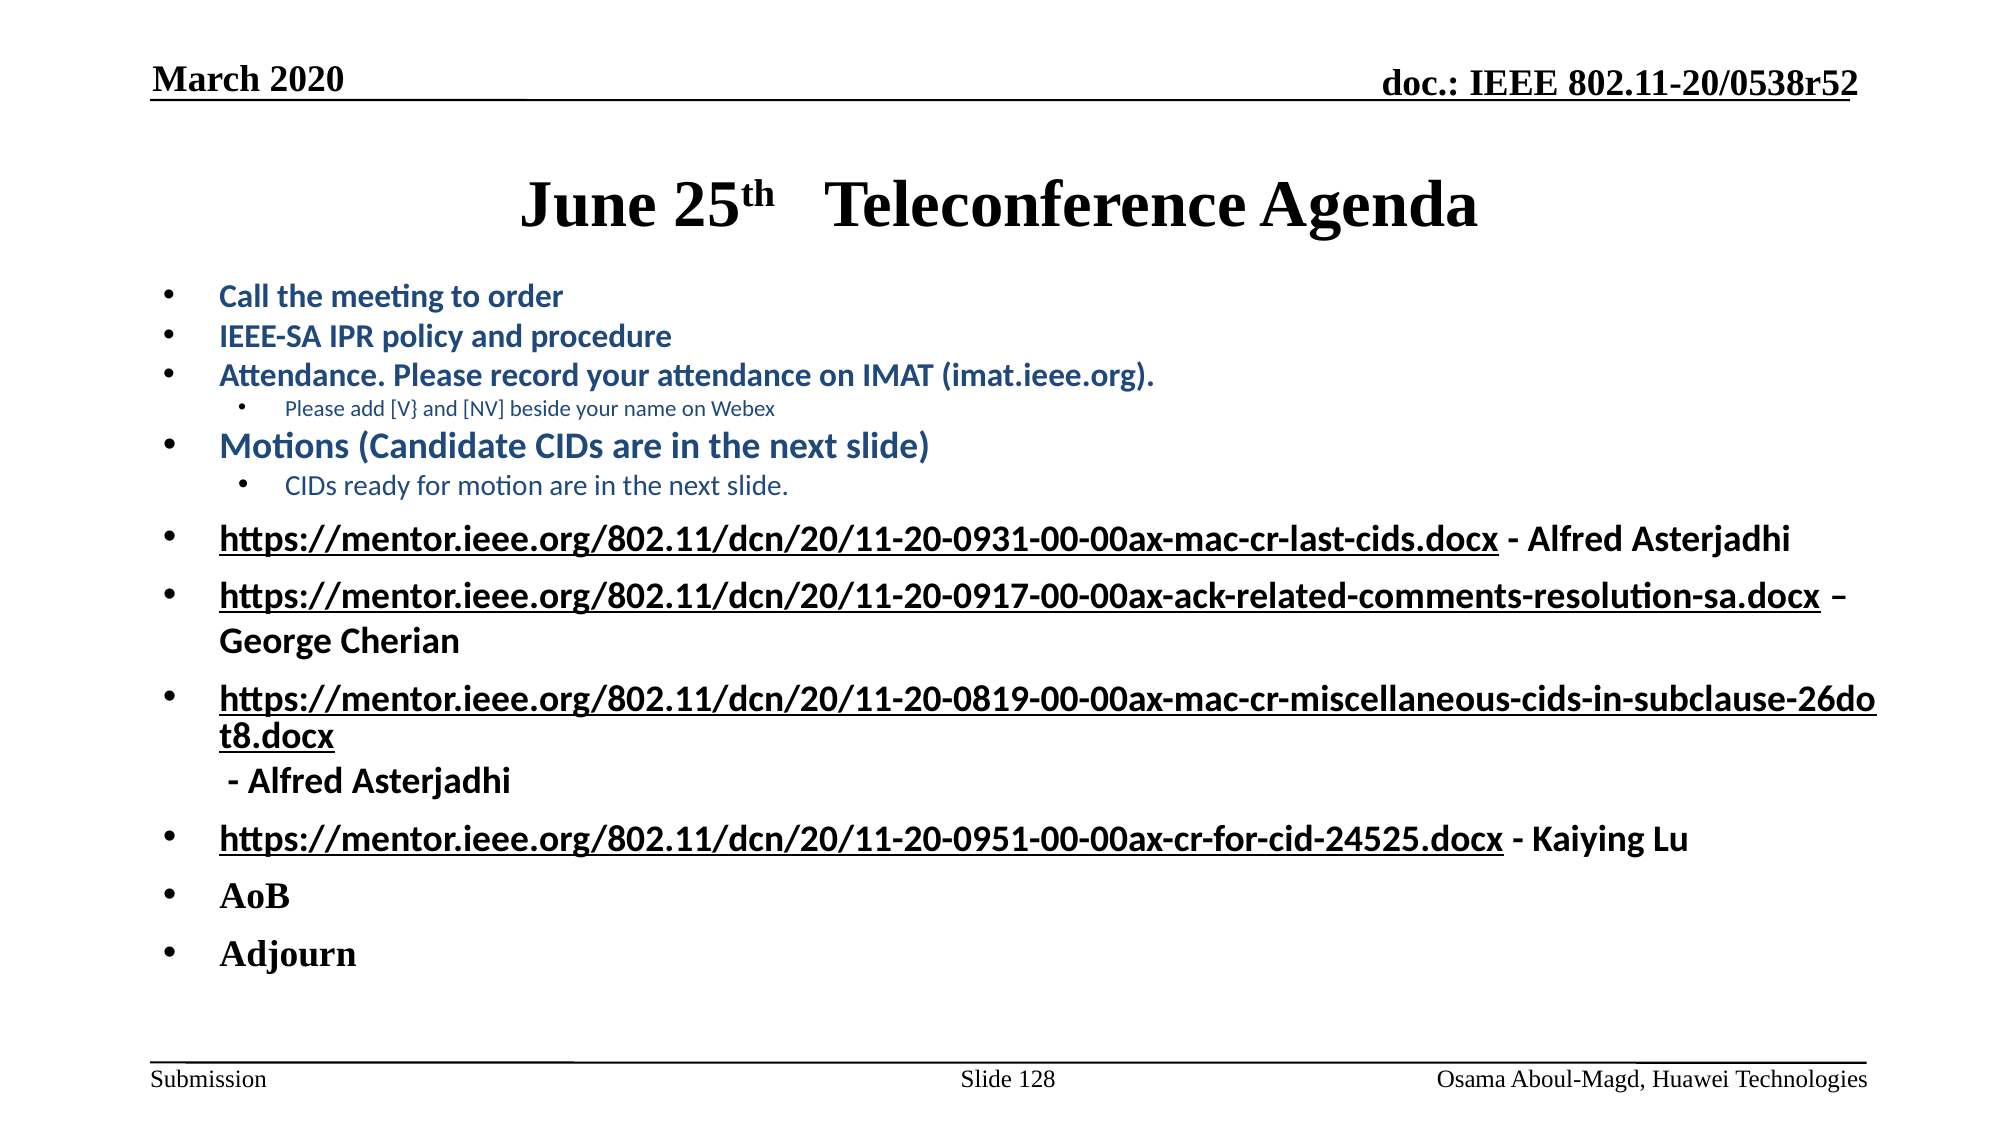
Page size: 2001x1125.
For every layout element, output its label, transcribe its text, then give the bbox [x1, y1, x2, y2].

slide_number Slide 128 [950, 1061, 1067, 1123]
list Call the meeting to order IEEE-SA IPR policy and procedure Attendance. Please record your attendance on IMAT (imat.ieee.org). Please add [V} and [NV] beside your name on Webex Motions (Candidate CIDs are in the next slide) CIDs ready for motion are in the next slide. https://mentor.ieee.org/802.11/dcn/20/11-20-0931-00-00ax-mac-cr-last-cids.docx - Alfred Asterjadhi https://mentor.ieee.org/802.11/dcn/20/11-20-0917-00-00ax-ack-related-comments-resolution-sa.docx – George Cherian https://mentor.ieee.org/802.11/dcn/20/11-20-0819-00-00ax-mac-cr-miscellaneous-cids-in-subclause-26dot8.docx - Alfred Asterjadhi https://mentor.ieee.org/802.11/dcn/20/11-20-0951-00-00ax-cr-for-cid-24525.docx - Kaiying Lu AoB Adjourn [147, 265, 1900, 1017]
footer Osama Aboul-Magd, Huawei Technologies [1171, 1061, 1869, 1093]
title June 25th Teleconference Agenda [149, 112, 1850, 265]
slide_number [152, 54, 563, 100]
